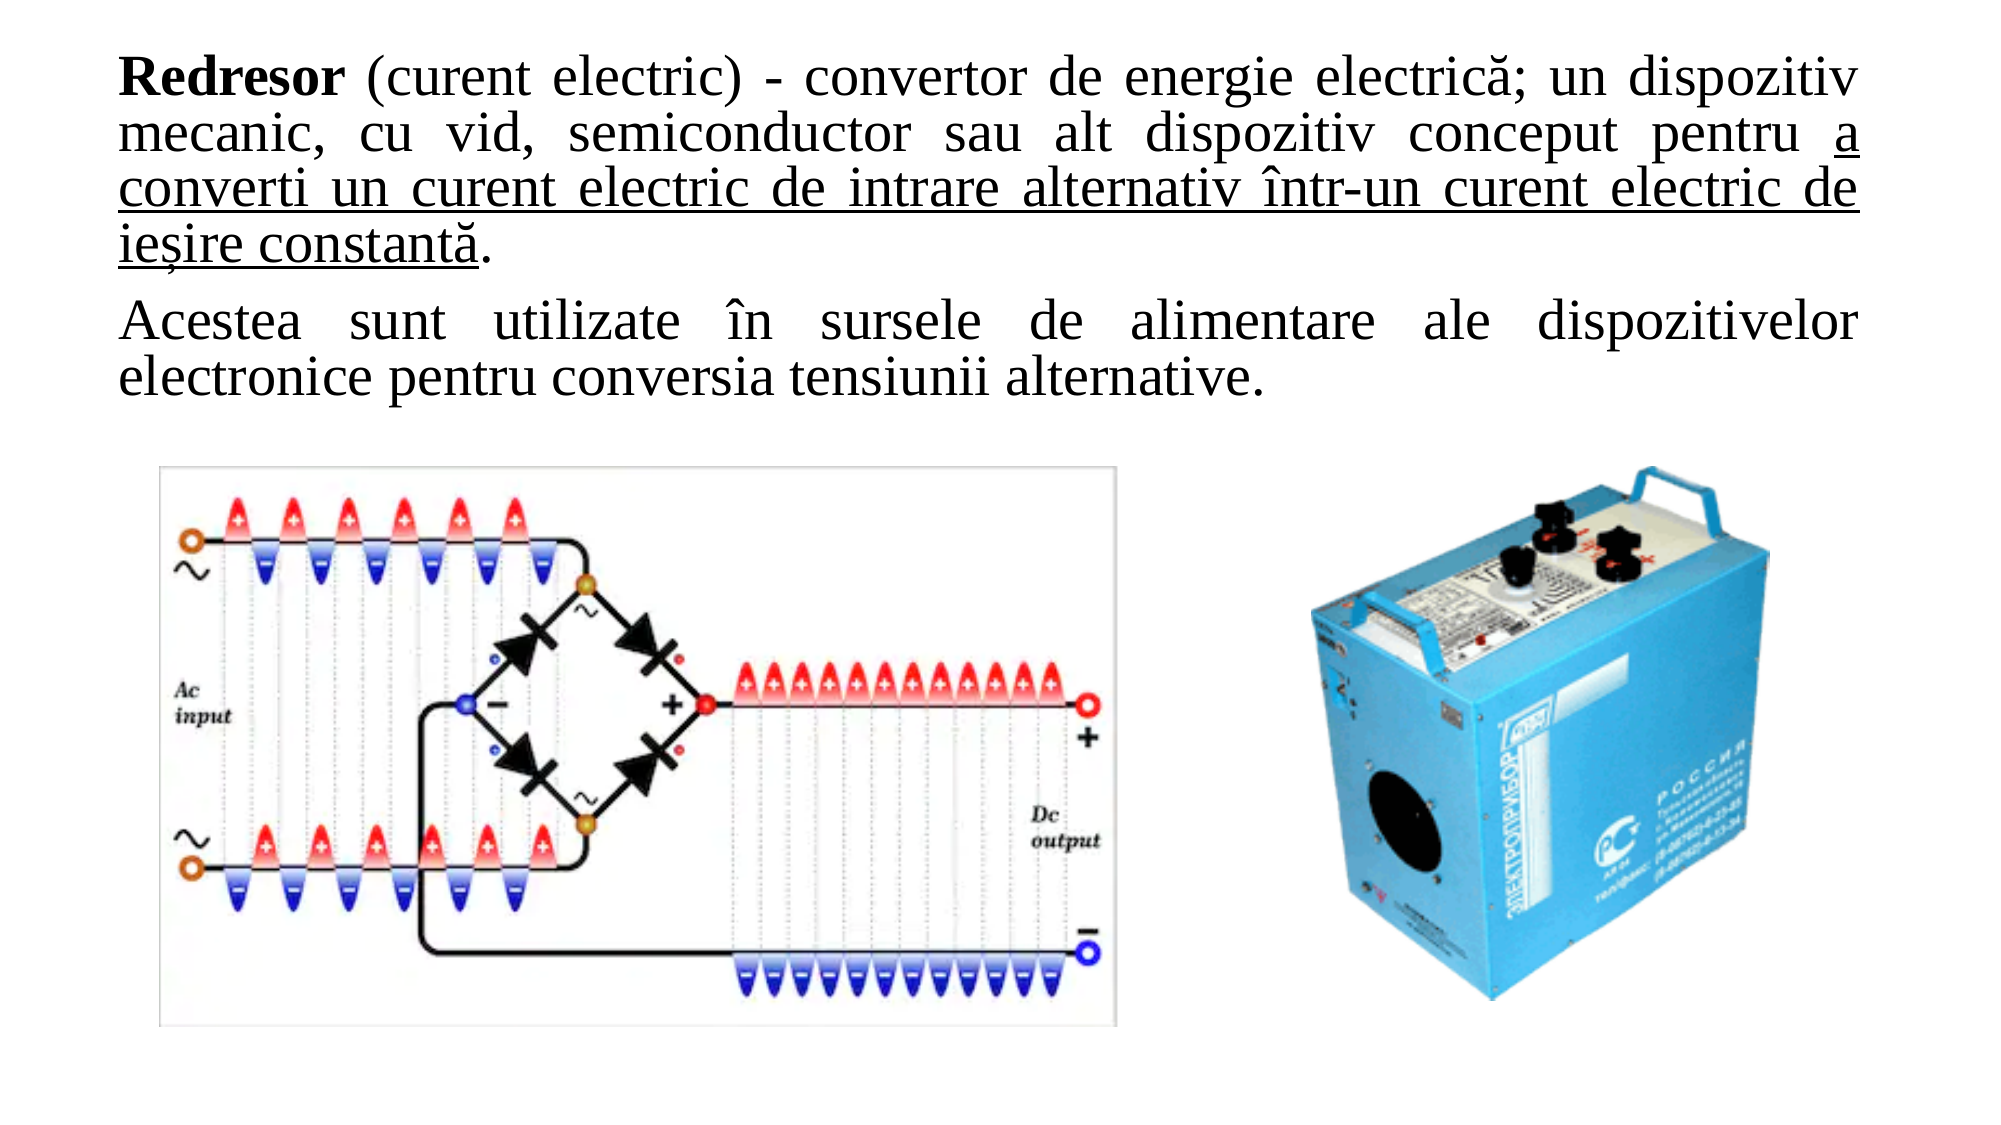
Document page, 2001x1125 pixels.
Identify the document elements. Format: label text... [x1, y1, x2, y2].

picture [1311, 466, 1770, 1001]
list Redresor (curent electric) - convertor de energie electrică; un dispozitiv mecanic, cu vid, semiconductor sau alt dispozitiv conceput pentru a converti un curent electric de intrare alternativ într-un curent electric de ieșire constantă. Acestea sunt utilizate în sursele de alimentare ale dispozitivelor electronice pentru conversia tensiunii alternative. [58, 42, 1876, 459]
picture [159, 466, 1120, 1027]
